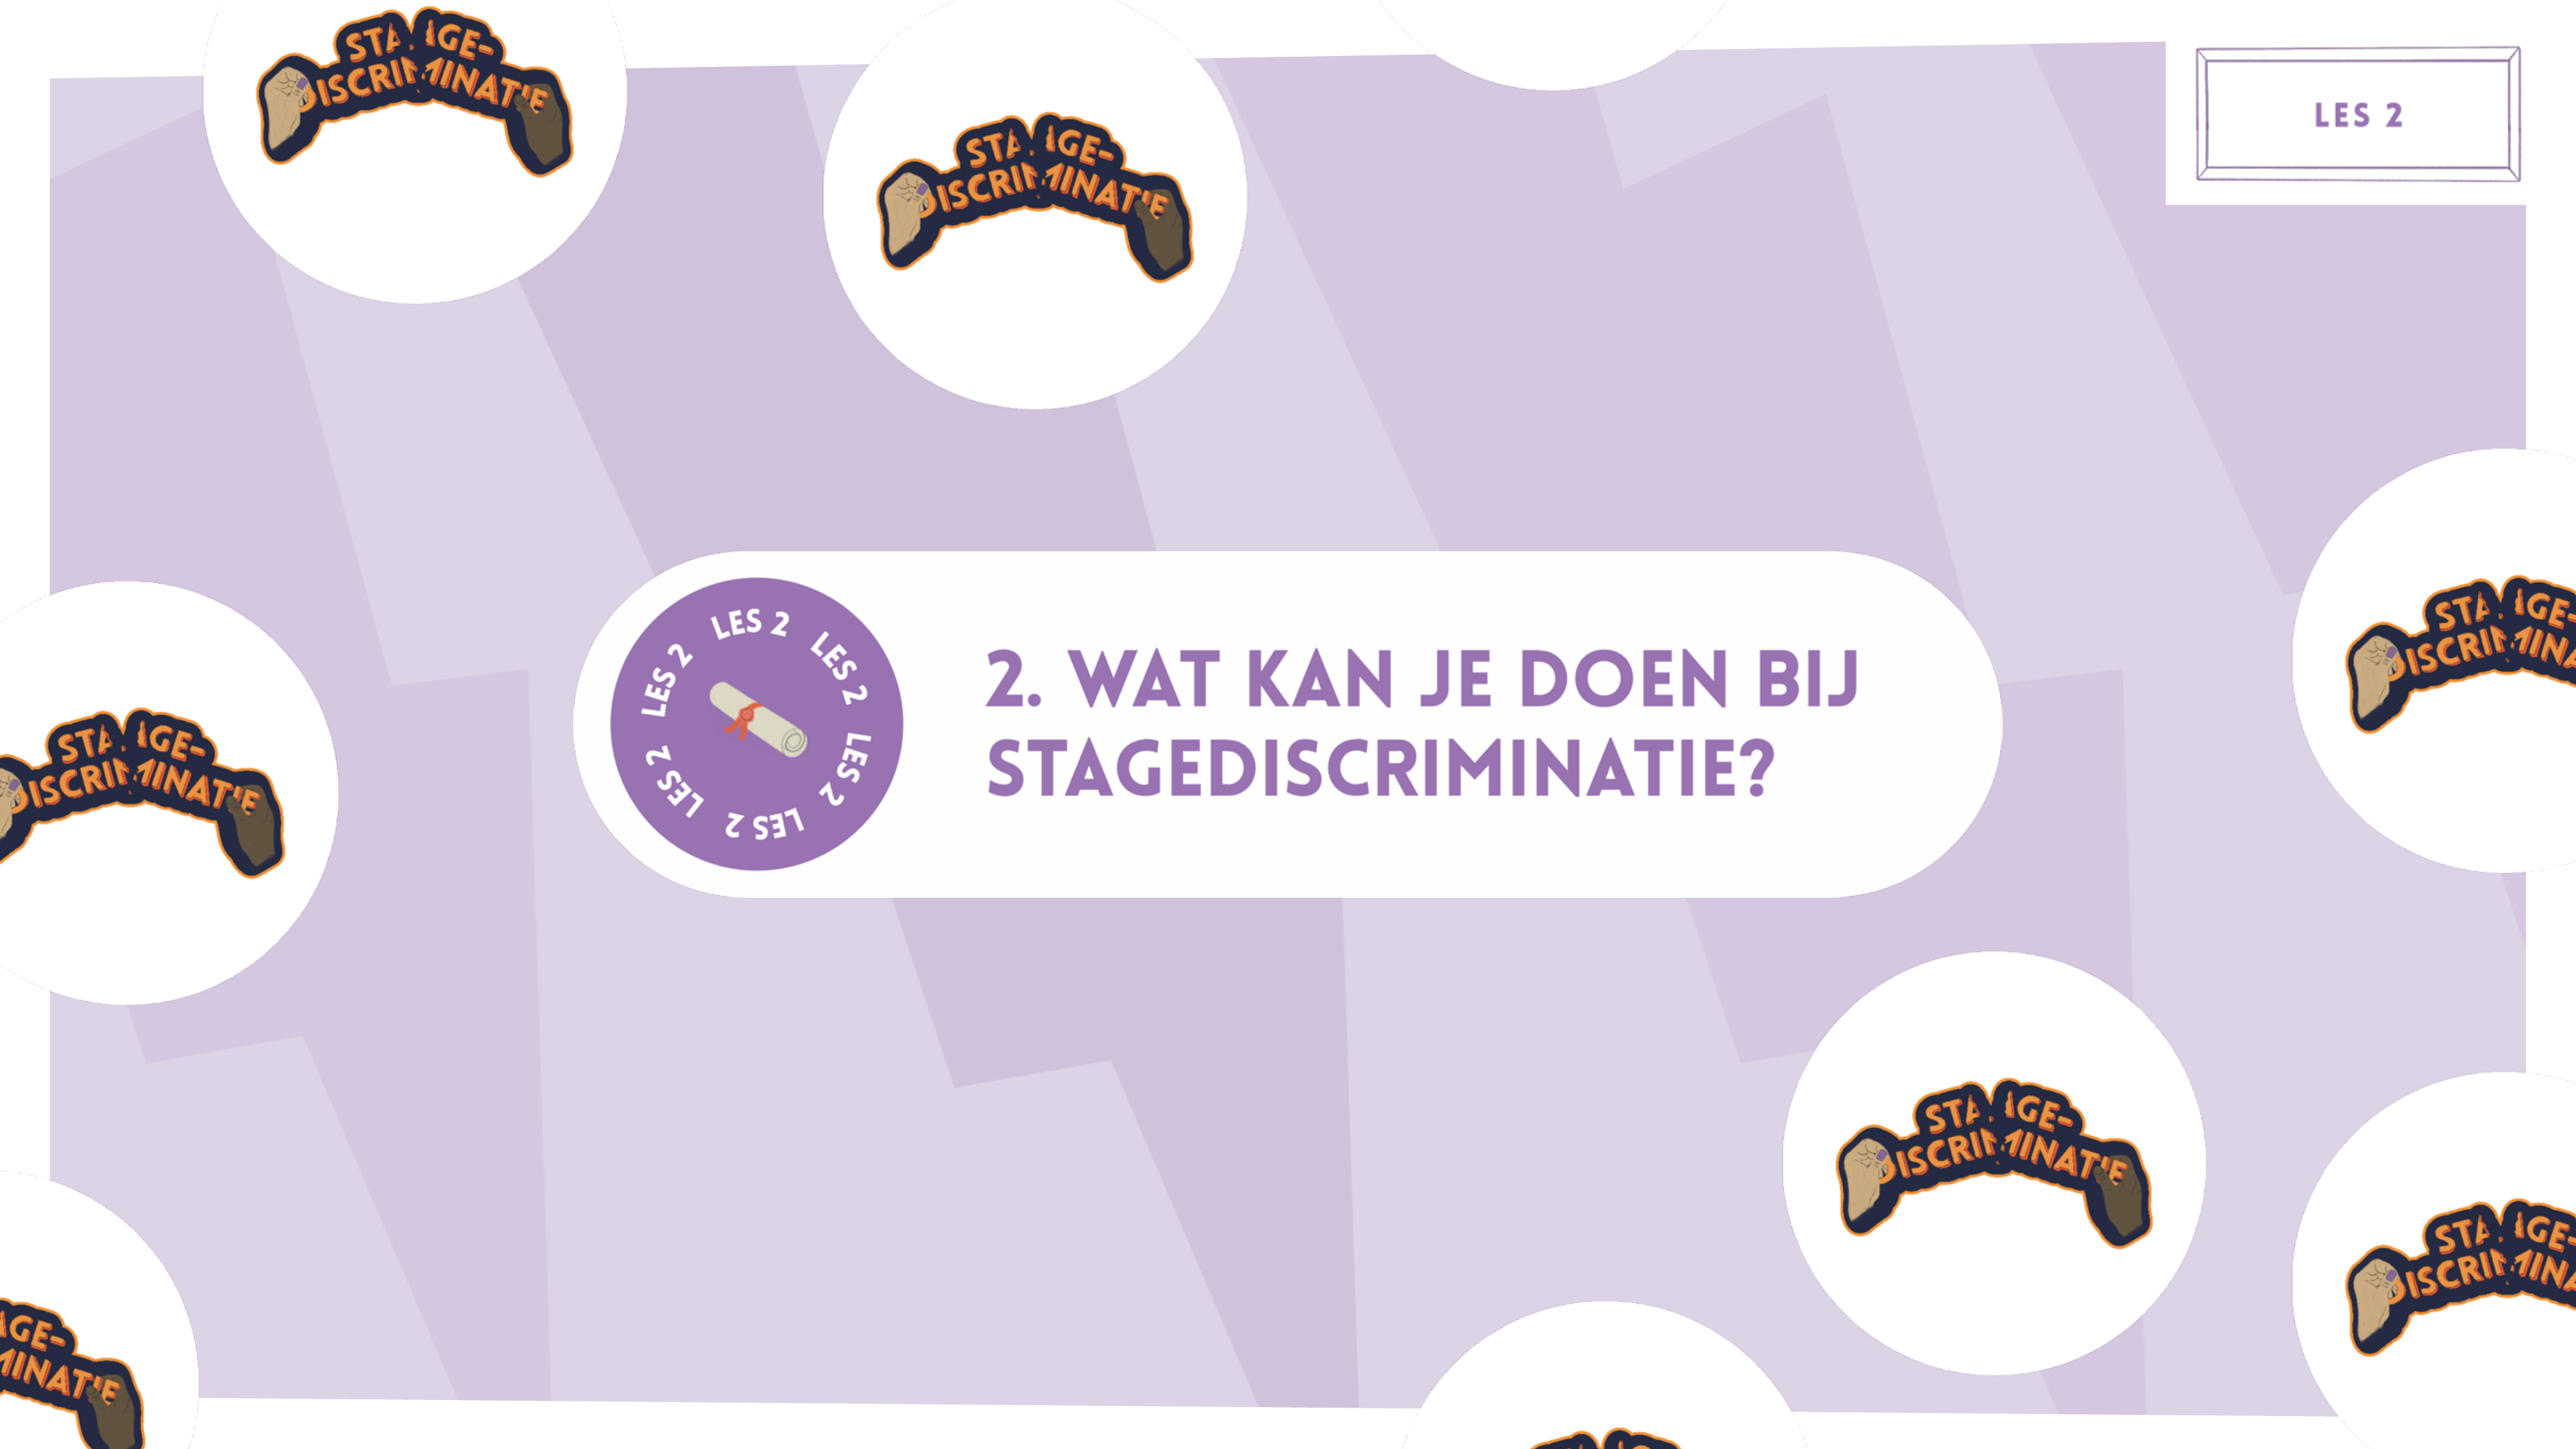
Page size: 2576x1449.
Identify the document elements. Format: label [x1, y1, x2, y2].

picture [2272, 433, 2576, 890]
picture [803, 0, 1255, 427]
text_box [0, 0, 2576, 1449]
picture [2272, 1056, 2576, 1449]
picture [183, 0, 635, 321]
picture [0, 565, 347, 1023]
picture [1321, 0, 1773, 108]
picture [1373, 936, 2215, 1449]
picture [0, 1155, 207, 1449]
picture [573, 551, 2003, 898]
text_box [2194, 40, 2523, 195]
